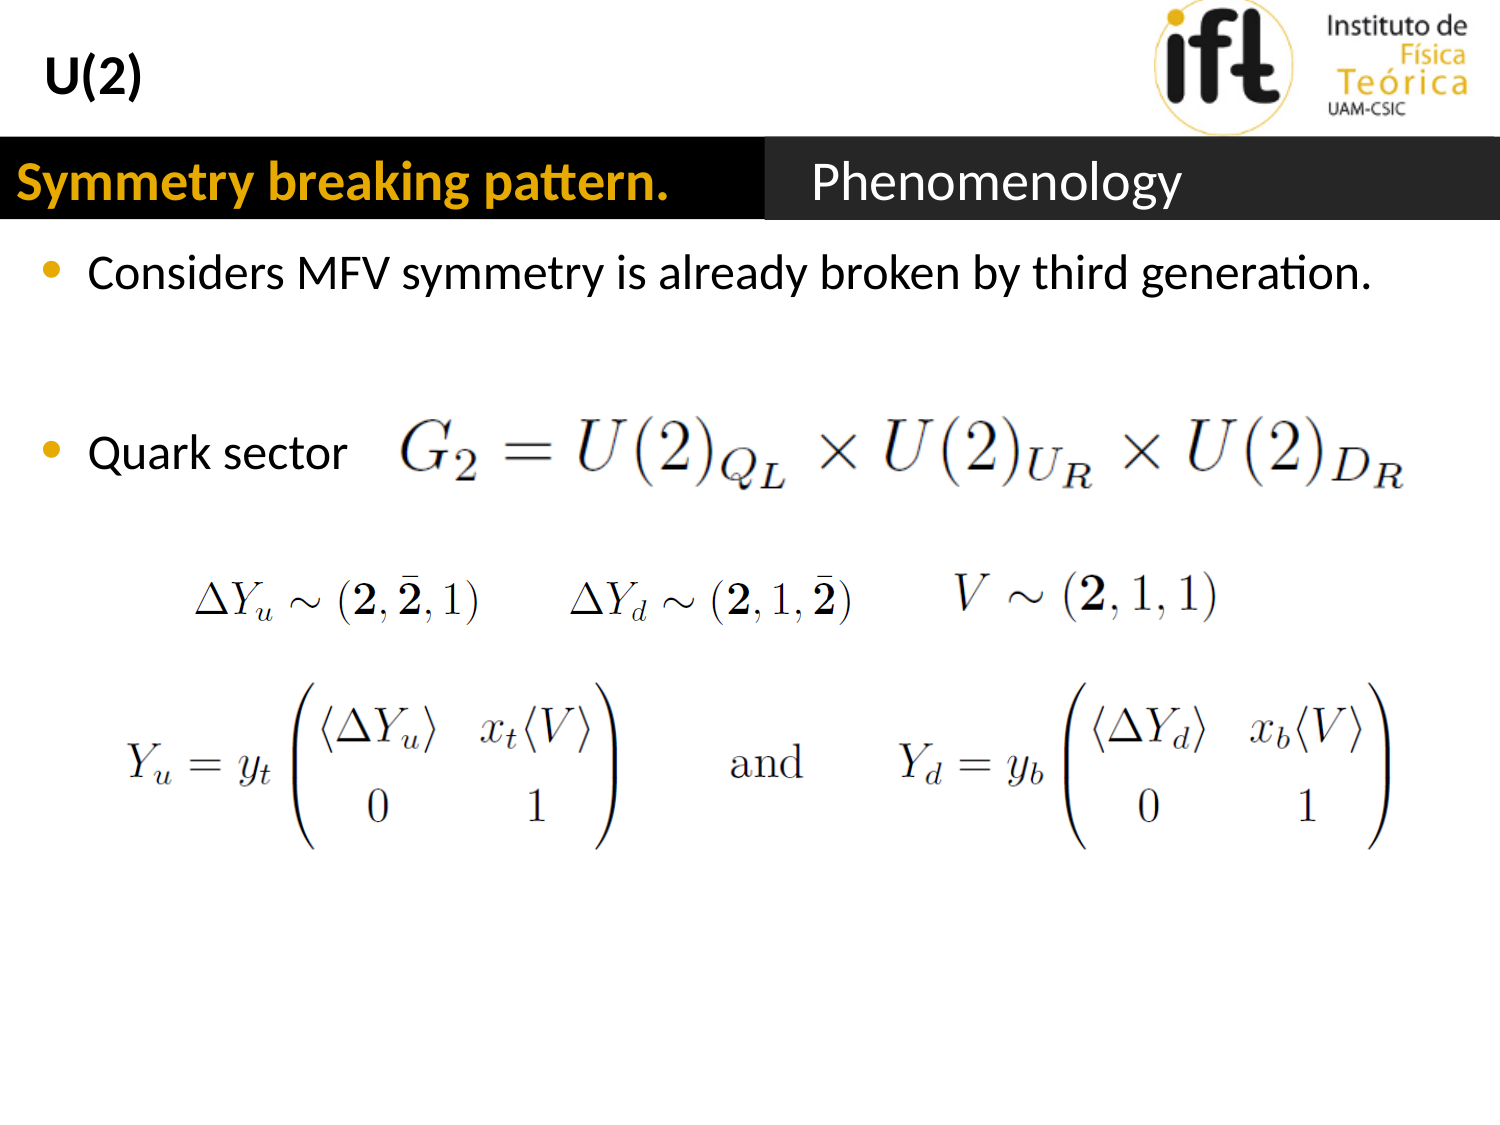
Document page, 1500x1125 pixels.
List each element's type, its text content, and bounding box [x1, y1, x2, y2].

text_box U(2) [29, 31, 1149, 114]
picture [395, 385, 1421, 509]
picture [943, 559, 1234, 646]
text_box [0, 134, 1149, 221]
text_box Symmetry breaking pattern. Phenomenology [1, 137, 1500, 220]
picture [182, 555, 892, 633]
picture [86, 668, 1397, 862]
text_box Considers MFV symmetry is already broken by third generation. Quark sector [25, 231, 1458, 1125]
picture [1154, 0, 1500, 137]
